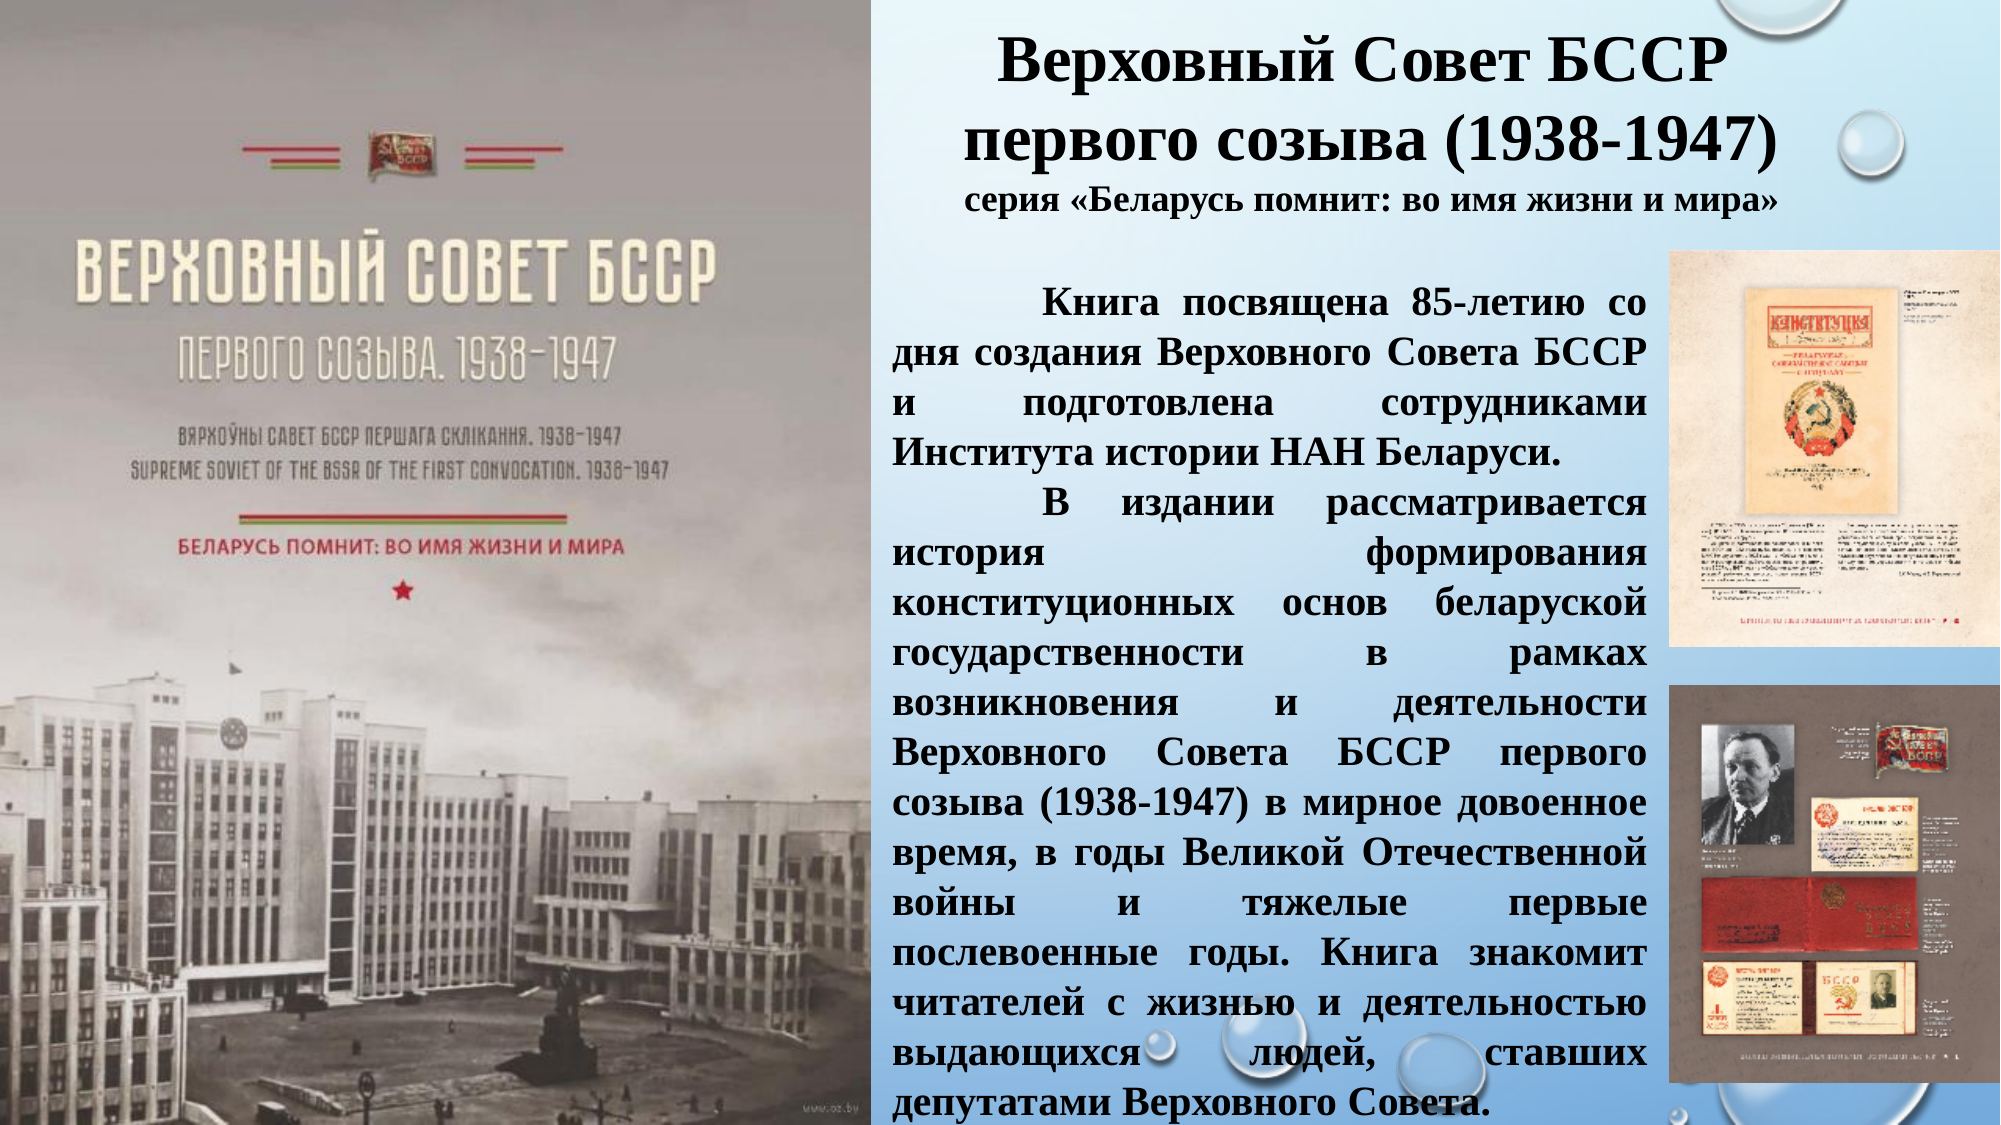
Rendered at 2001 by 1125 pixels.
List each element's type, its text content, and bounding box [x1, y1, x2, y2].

picture [0, 0, 2000, 1125]
text_box Верховный Совет БССР первого созыва (1938-1947) серия «Беларусь помнит: во имя жизни и мира» [948, 6, 1795, 297]
text_box Книга посвящена 85-летию со дня создания Верховного Совета БССР и подготовлена сотрудниками Института истории НАН Беларуси. В издании рассматривается история формирования конституционных основ беларуской государственности в рамках возникновения и деятельности Верховного Совета БССР первого созыва (1938-1947) в мирное довоенное время, в годы Великой Отечественной войны и тяжелые первые послевоенные годы. Книга знакомит читателей с жизнью и деятельностью выдающихся людей, ставших депутатами Верховного Совета. [877, 266, 1663, 1125]
